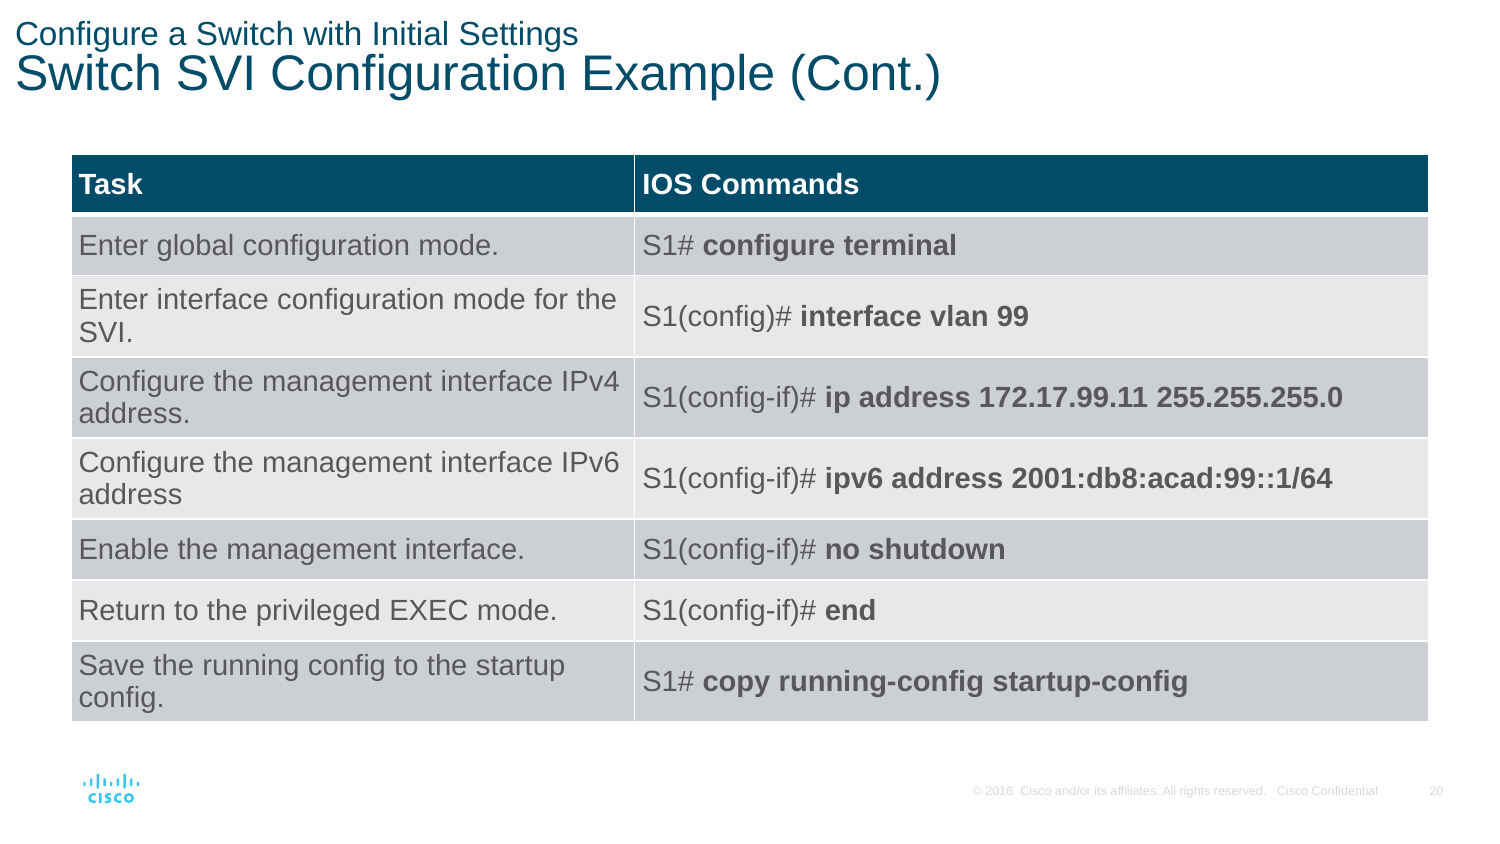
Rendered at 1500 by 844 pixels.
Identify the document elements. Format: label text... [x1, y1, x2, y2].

table_cell S1(config-if)# no shutdown [635, 520, 1428, 579]
table_header IOS Commands [635, 155, 1428, 212]
table_cell S1(config)# interface vlan 99 [635, 276, 1428, 356]
table_cell Return to the privileged EXEC mode. [72, 581, 634, 640]
table_cell Enable the management interface. [72, 520, 634, 579]
table_cell S1(config-if)# end [635, 581, 1428, 640]
table_cell Save the running config to the startup config. [72, 642, 634, 721]
table_header Task [72, 155, 634, 212]
table_cell Enter interface configuration mode for the SVI. [72, 276, 634, 356]
title Configure a Switch with Initial Settings Switch SVI Configuration Example (Cont.) [0, 0, 1369, 121]
table_cell Enter global configuration mode. [72, 217, 634, 275]
table_cell S1(config-if)# ip address 172.17.99.11 255.255.255.0 [635, 358, 1428, 437]
table_cell Configure the management interface IPv4 address. [72, 358, 634, 437]
table_cell S1# configure terminal [635, 217, 1428, 275]
table_cell S1# copy running-config startup-config [635, 642, 1428, 721]
table_cell S1(config-if)# ipv6 address 2001:db8:acad:99::1/64 [635, 439, 1428, 518]
table_cell Configure the management interface IPv6 address [72, 439, 634, 518]
